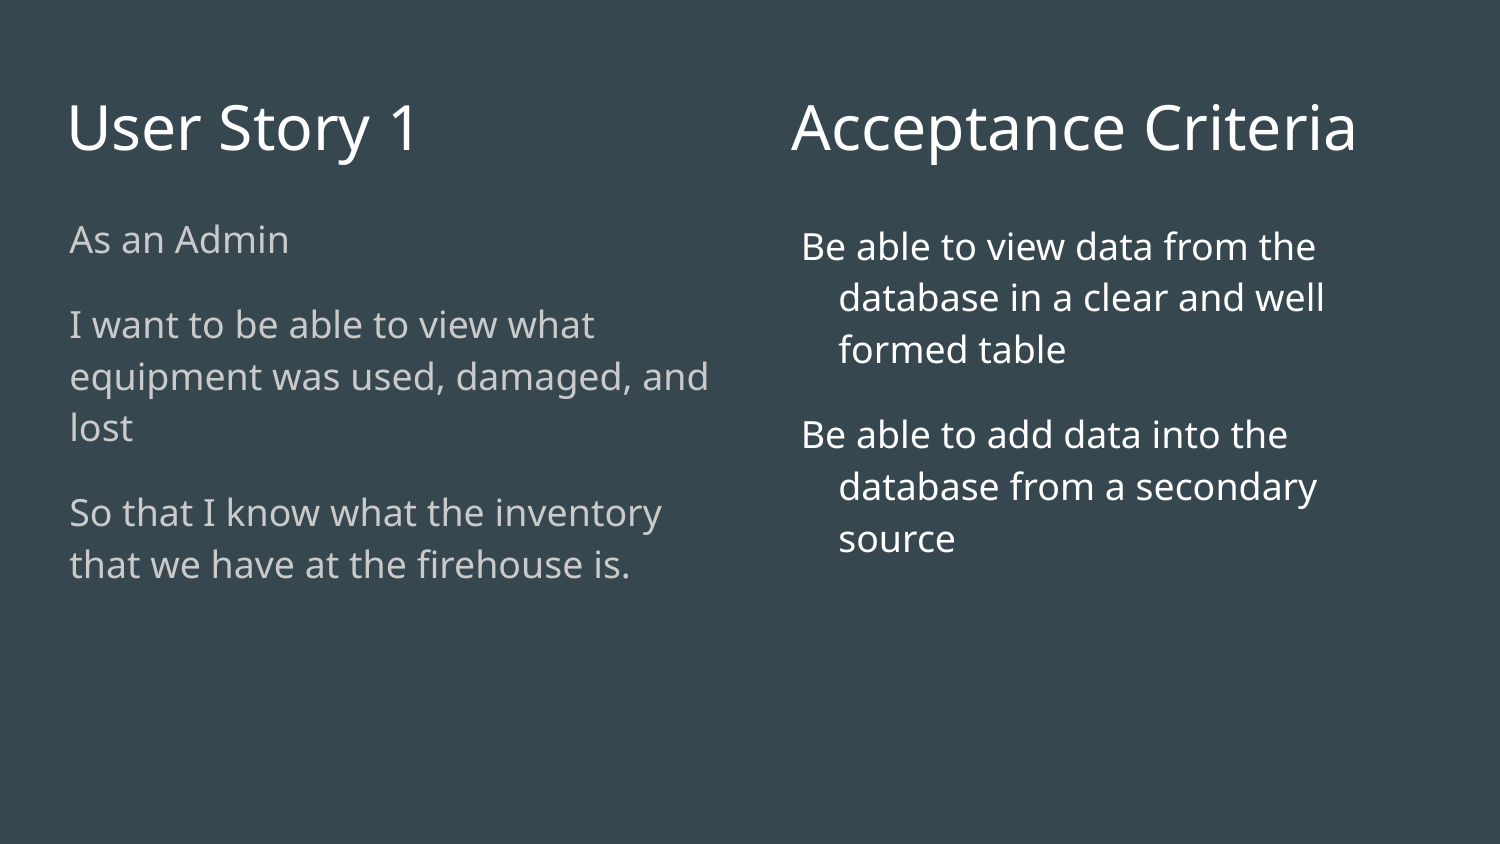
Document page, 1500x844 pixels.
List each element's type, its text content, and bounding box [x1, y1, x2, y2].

list Be able to view data from the database in a clear and well formed table Be able to add data into the database from a secondary source [748, 200, 1439, 762]
list As an Admin I want to be able to view what equipment was used, damaged, and lost So that I know what the inventory that we have at the firehouse is. [54, 193, 746, 755]
title User Story 1 [51, 72, 749, 167]
title Acceptance Criteria [776, 72, 1475, 167]
